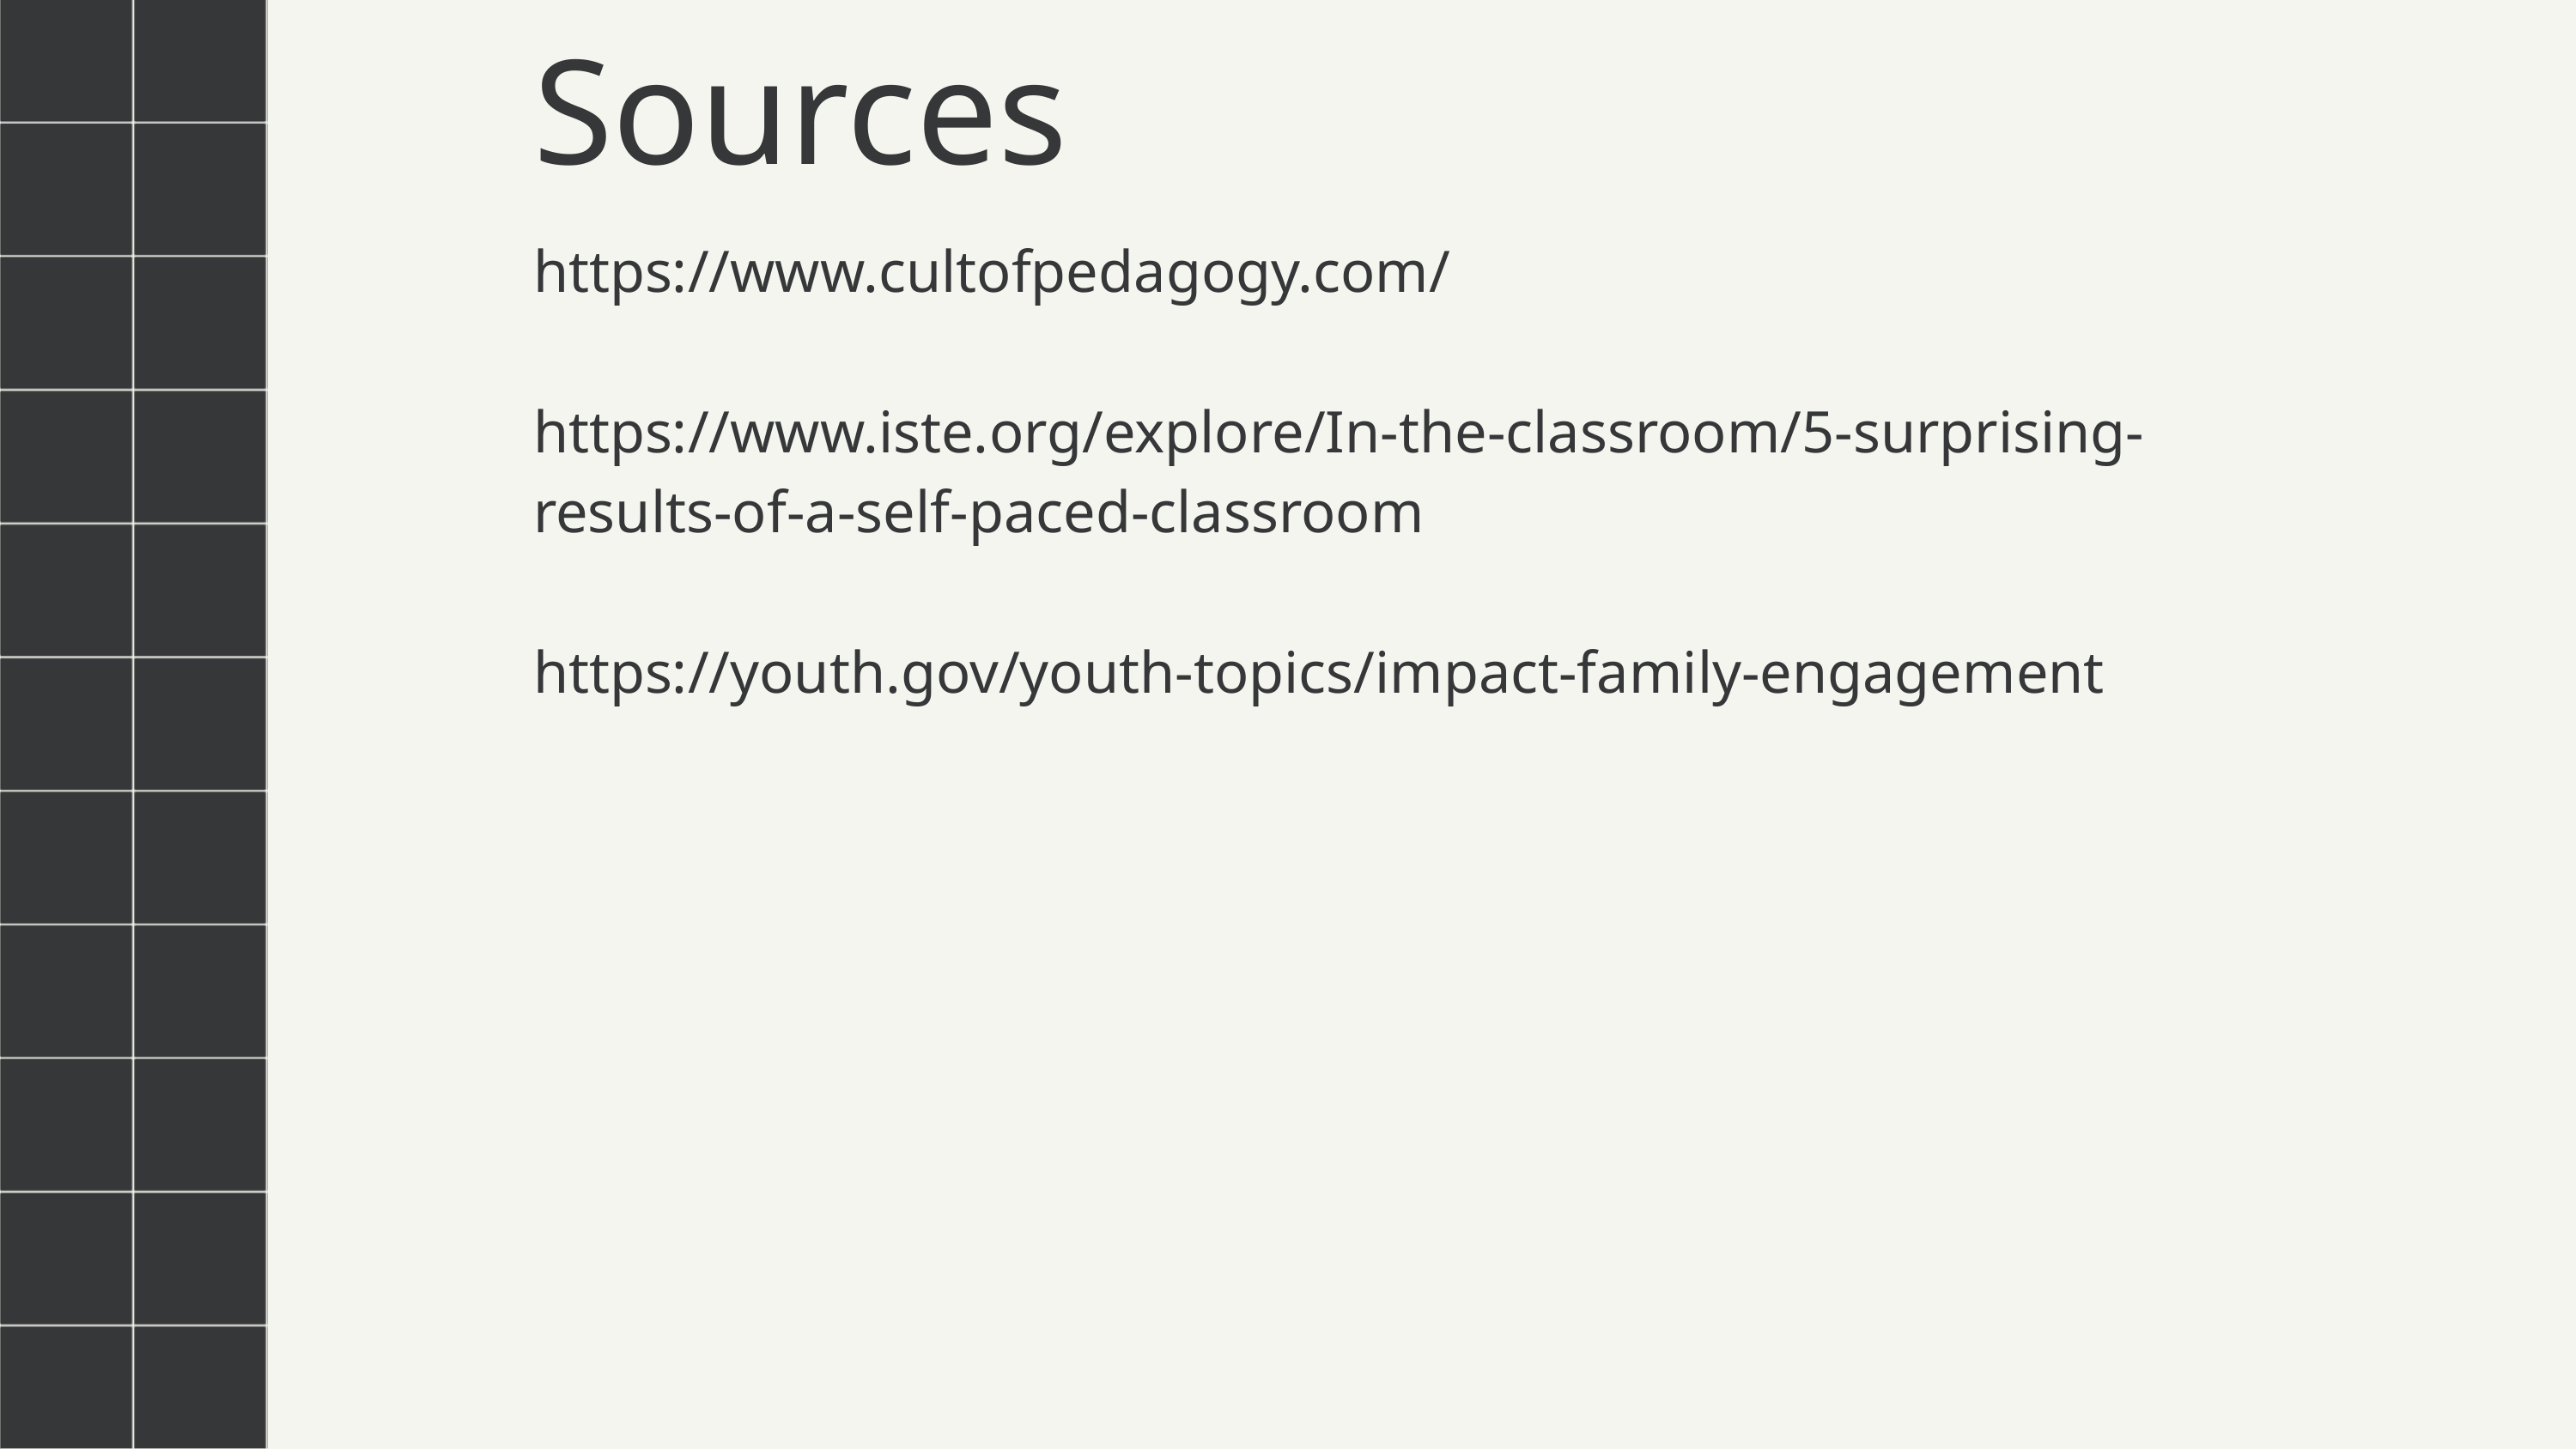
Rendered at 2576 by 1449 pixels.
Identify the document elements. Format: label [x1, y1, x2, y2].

picture [0, 0, 269, 1449]
text_box [532, 18, 2498, 853]
